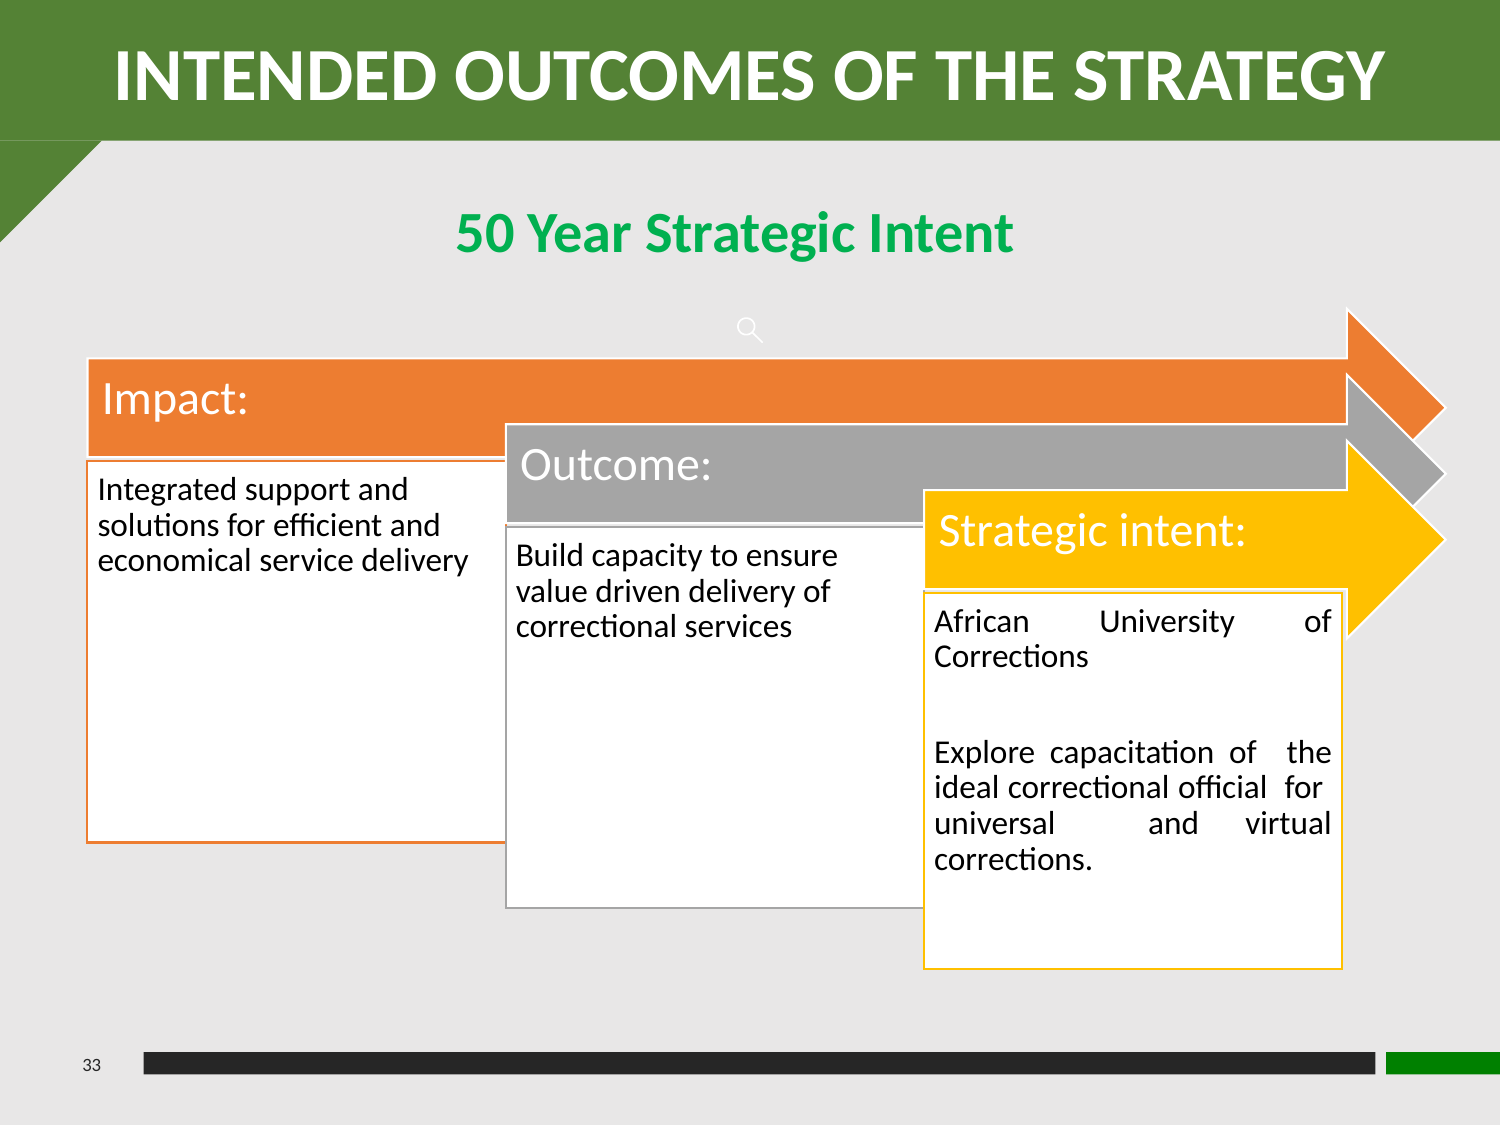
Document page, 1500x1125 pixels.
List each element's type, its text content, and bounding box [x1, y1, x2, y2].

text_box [0, 0, 1500, 243]
text_box [143, 1051, 1376, 1075]
text_box [1385, 1051, 1500, 1075]
text_box 50 Year Strategic Intent [440, 243, 1030, 272]
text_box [87, 298, 1446, 980]
slide_number 33 [50, 1040, 133, 1086]
